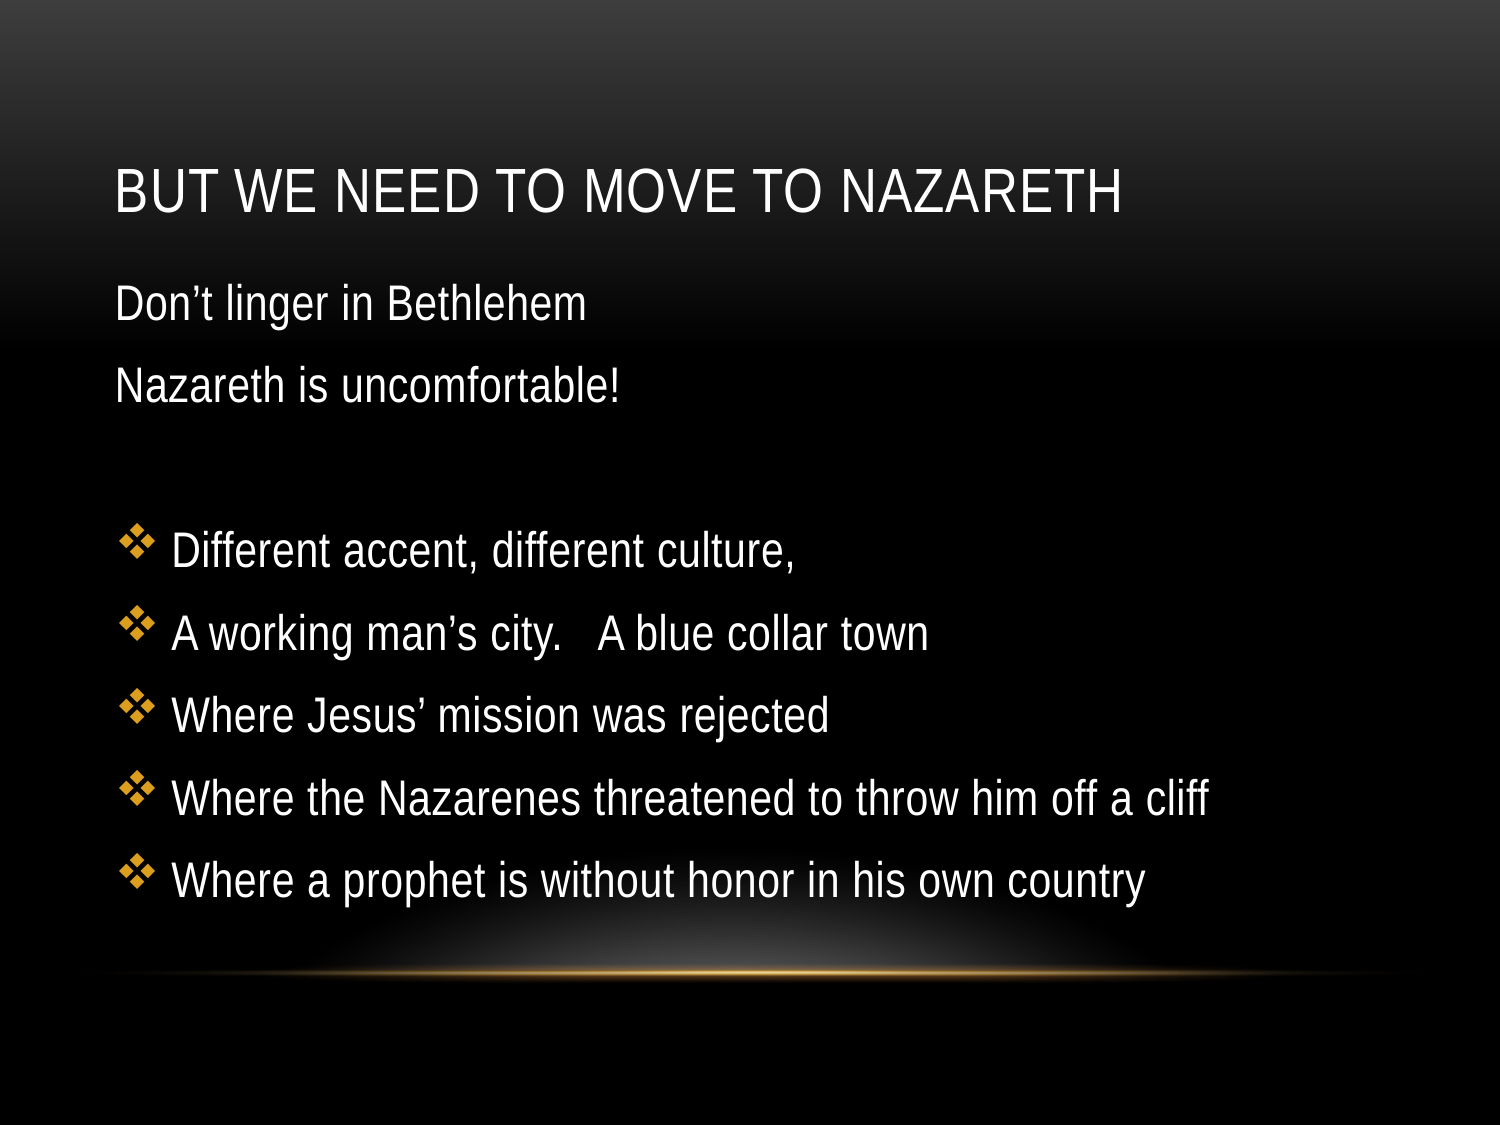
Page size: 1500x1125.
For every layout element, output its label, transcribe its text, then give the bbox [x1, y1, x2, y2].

title But We need to move to Nazareth [99, 45, 1400, 233]
list Don’t linger in Bethlehem Nazareth is uncomfortable! Different accent, different culture, A working man’s city. A blue collar town Where Jesus’ mission was rejected Where the Nazarenes threatened to throw him off a cliff Where a prophet is without honor in his own country [99, 262, 1400, 938]
picture [0, 0, 1500, 1125]
